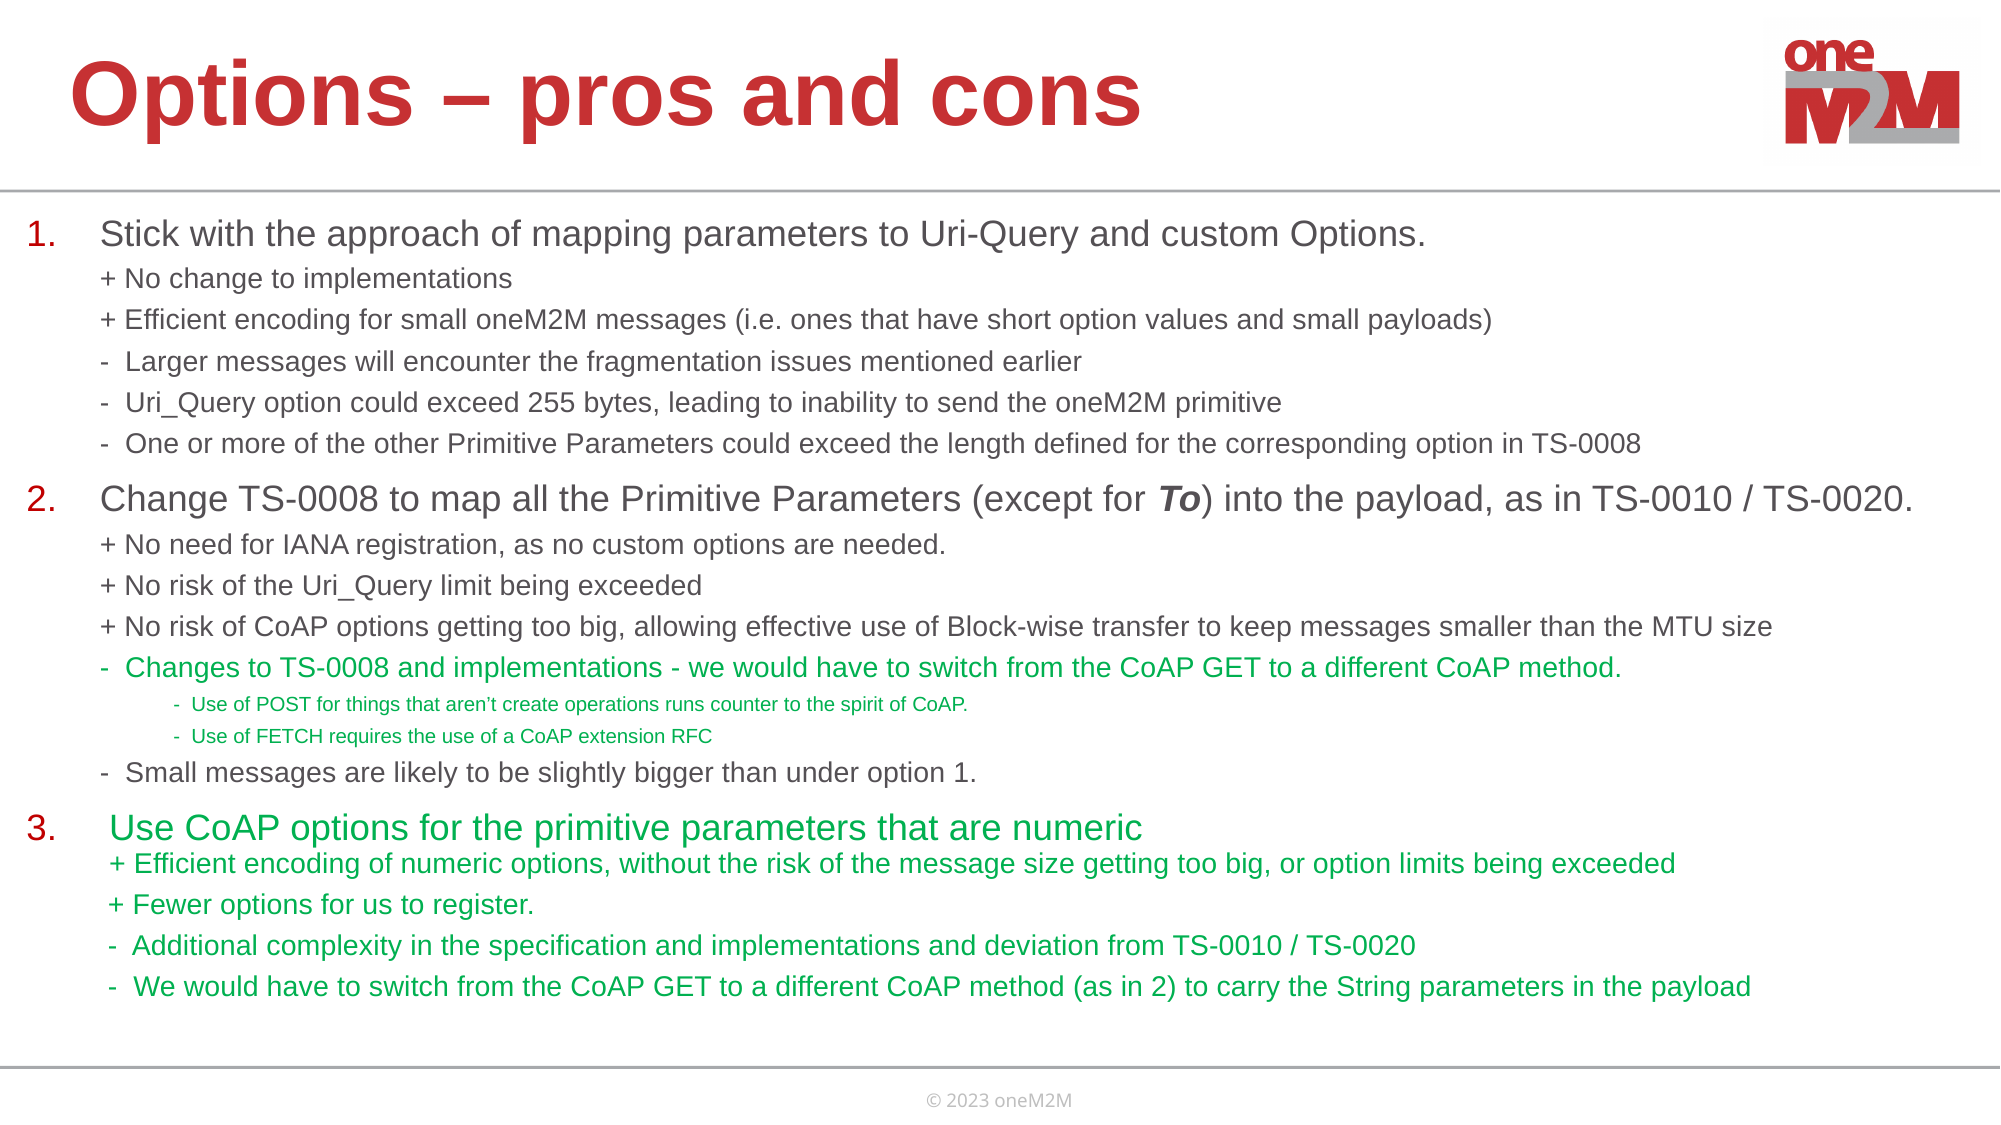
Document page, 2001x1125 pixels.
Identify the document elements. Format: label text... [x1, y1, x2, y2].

list Stick with the approach of mapping parameters to Uri-Query and custom Options. + No change to implementations + Efficient encoding for small oneM2M messages (i.e. ones that have short option values and small payloads) - Larger messages will encounter the fragmentation issues mentioned earlier - Uri_Query option could exceed 255 bytes, leading to inability to send the oneM2M primitive - One or more of the other Primitive Parameters could exceed the length defined for the corresponding option in TS-0008 Change TS-0008 to map all the Primitive Parameters (except for To) into the payload, as in TS-0010 / TS-0020. + No need for IANA registration, as no custom options are needed. + No risk of the Uri_Query limit being exceeded + No risk of CoAP options getting too big, allowing effective use of Block-wise transfer to keep messages smaller than the MTU size - Changes to TS-0008 and implementations - we would have to switch from the CoAP GET to a different CoAP method. - Use of POST for things that aren’t create operations runs counter to the spirit of CoAP. - Use of FETCH requires the use of a CoAP extension RFC - Small messages are likely to be slightly bigger than under option 1. Use CoAP options for the primitive parameters that are numeric + Efficient encoding of numeric options, without the risk of the message size getting too big, or option limits being exceeded + Fewer options for us to register. - Additional complexity in the specification and implementations and deviation from TS-0010 / TS-0020 - We would have to switch from the CoAP GET to a different CoAP method (as in 2) to carry the String parameters in the payload [11, 207, 1981, 1057]
picture [1763, 17, 1981, 166]
title Options – pros and cons [54, 0, 1343, 193]
